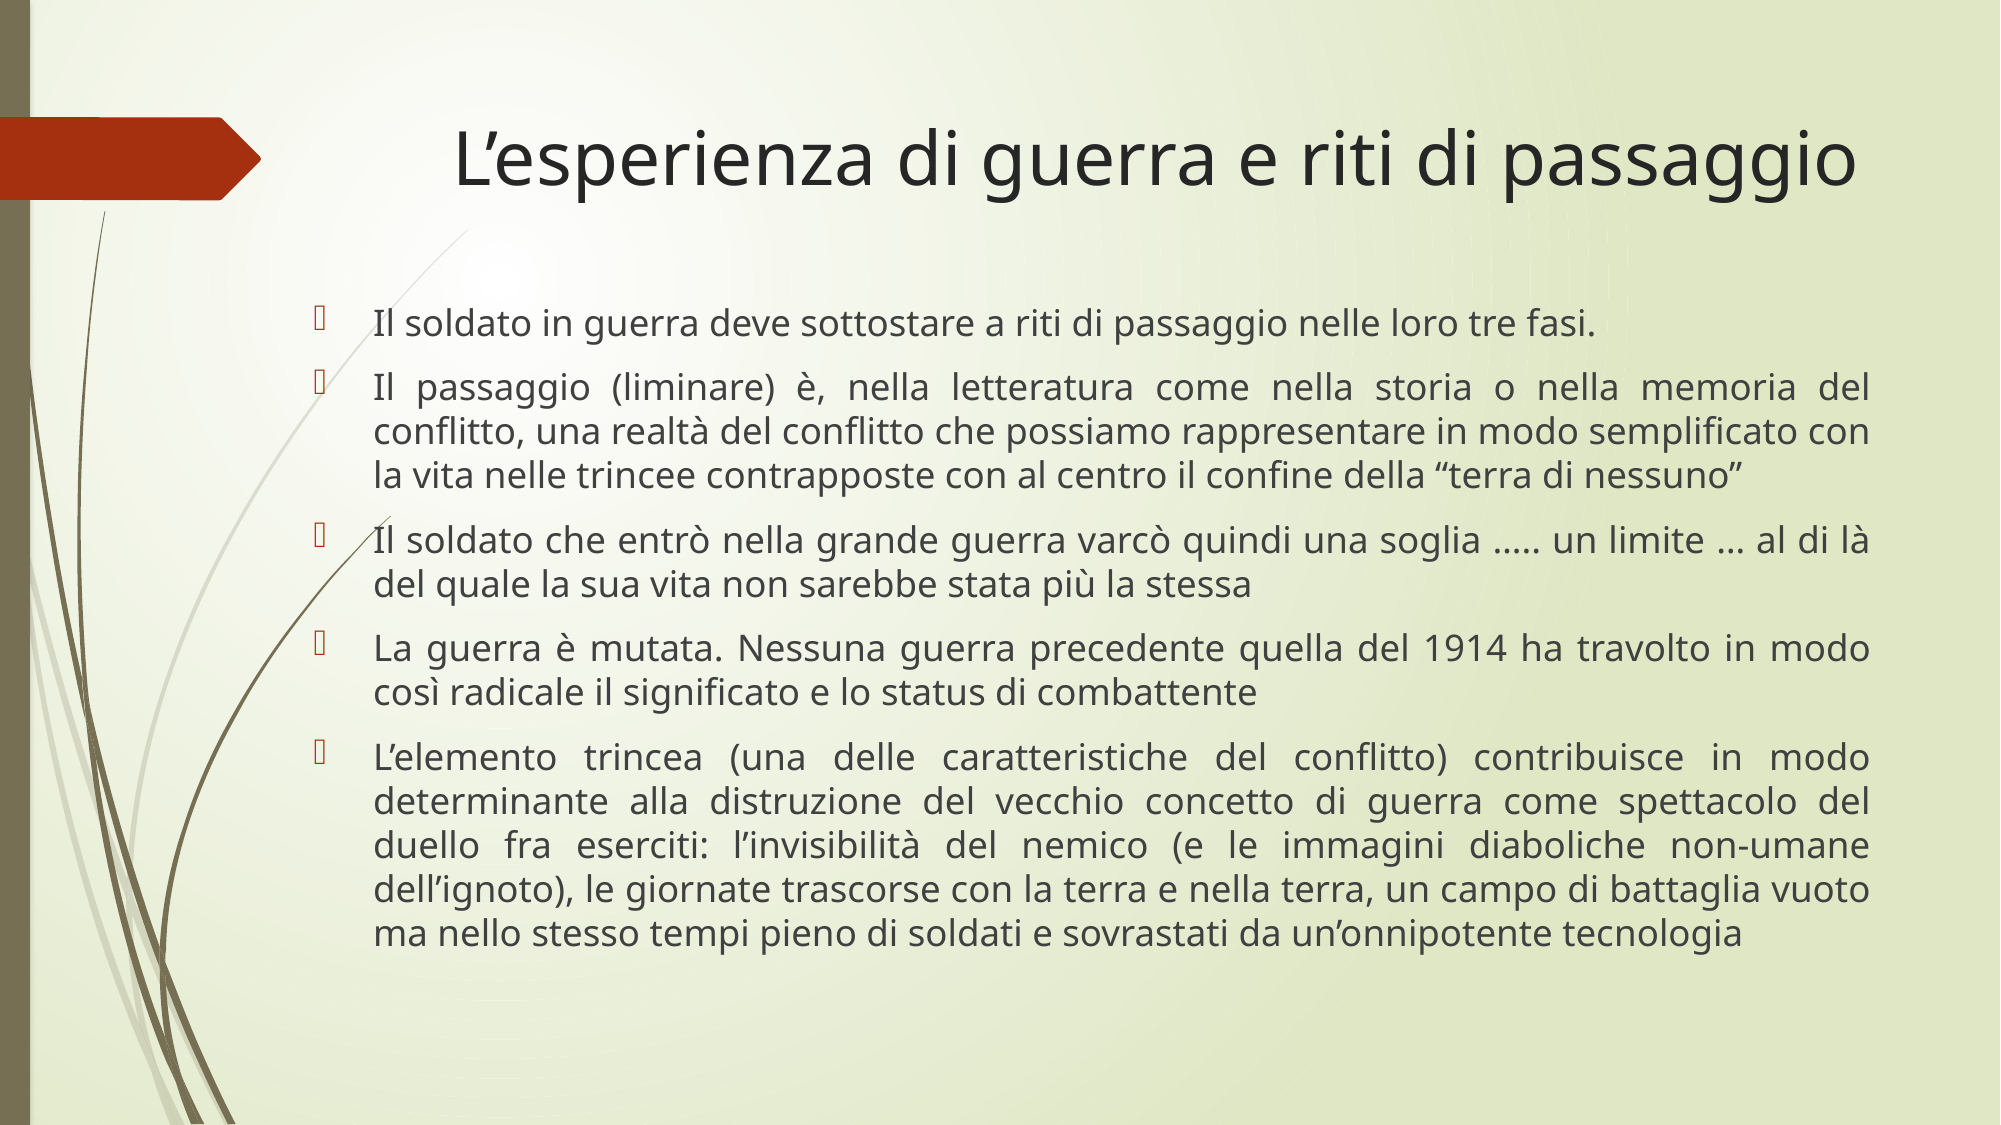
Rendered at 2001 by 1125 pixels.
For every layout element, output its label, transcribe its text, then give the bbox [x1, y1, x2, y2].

list Il soldato in guerra deve sottostare a riti di passaggio nelle loro tre fasi. Il passaggio (liminare) è, nella letteratura come nella storia o nella memoria del conflitto, una realtà del conflitto che possiamo rappresentare in modo semplificato con la vita nelle trincee contrapposte con al centro il confine della “terra di nessuno” Il soldato che entrò nella grande guerra varcò quindi una soglia ….. un limite … al di là del quale la sua vita non sarebbe stata più la stessa La guerra è mutata. Nessuna guerra precedente quella del 1914 ha travolto in modo così radicale il significato e lo status di combattente L’elemento trincea (una delle caratteristiche del conflitto) contribuisce in modo determinante alla distruzione del vecchio concetto di guerra come spettacolo del duello fra eserciti: l’invisibilità del nemico (e le immagini diaboliche non-umane dell’ignoto), le giornate trascorse con la terra e nella terra, un campo di battaglia vuoto ma nello stesso tempi pieno di soldati e sovrastati da un’onnipotente tecnologia [298, 292, 1888, 970]
title L’esperienza di guerra e riti di passaggio [425, 102, 1888, 245]
